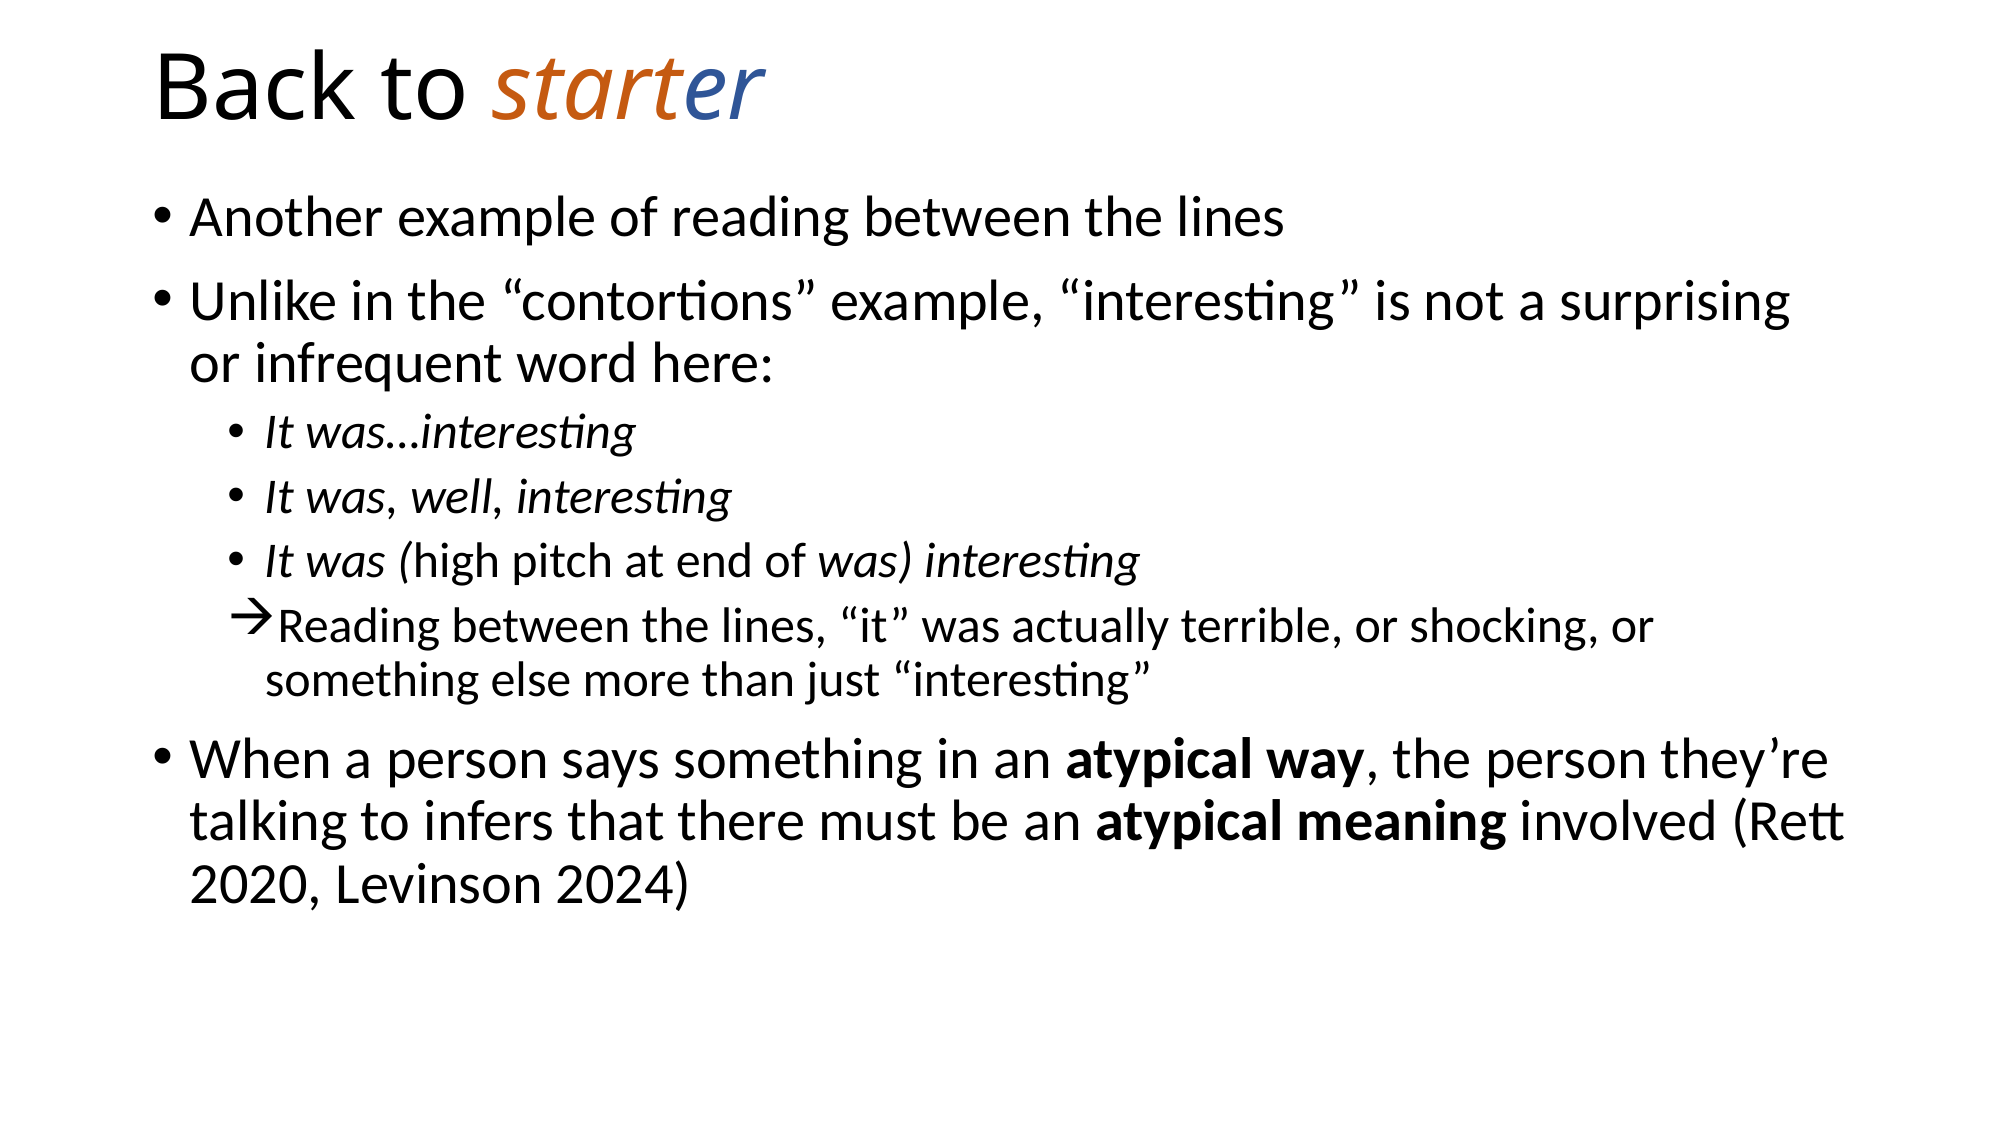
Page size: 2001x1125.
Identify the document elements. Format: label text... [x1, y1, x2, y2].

title Back to starter [137, 29, 1863, 150]
list Another example of reading between the lines Unlike in the “contortions” example, “interesting” is not a surprising or infrequent word here: It was…interesting It was, well, interesting It was (high pitch at end of was) interesting Reading between the lines, “it” was actually terrible, or shocking, or something else more than just “interesting” When a person says something in an atypical way, the person they’re talking to infers that there must be an atypical meaning involved (Rett 2020, Levinson 2024) [137, 178, 1863, 1014]
